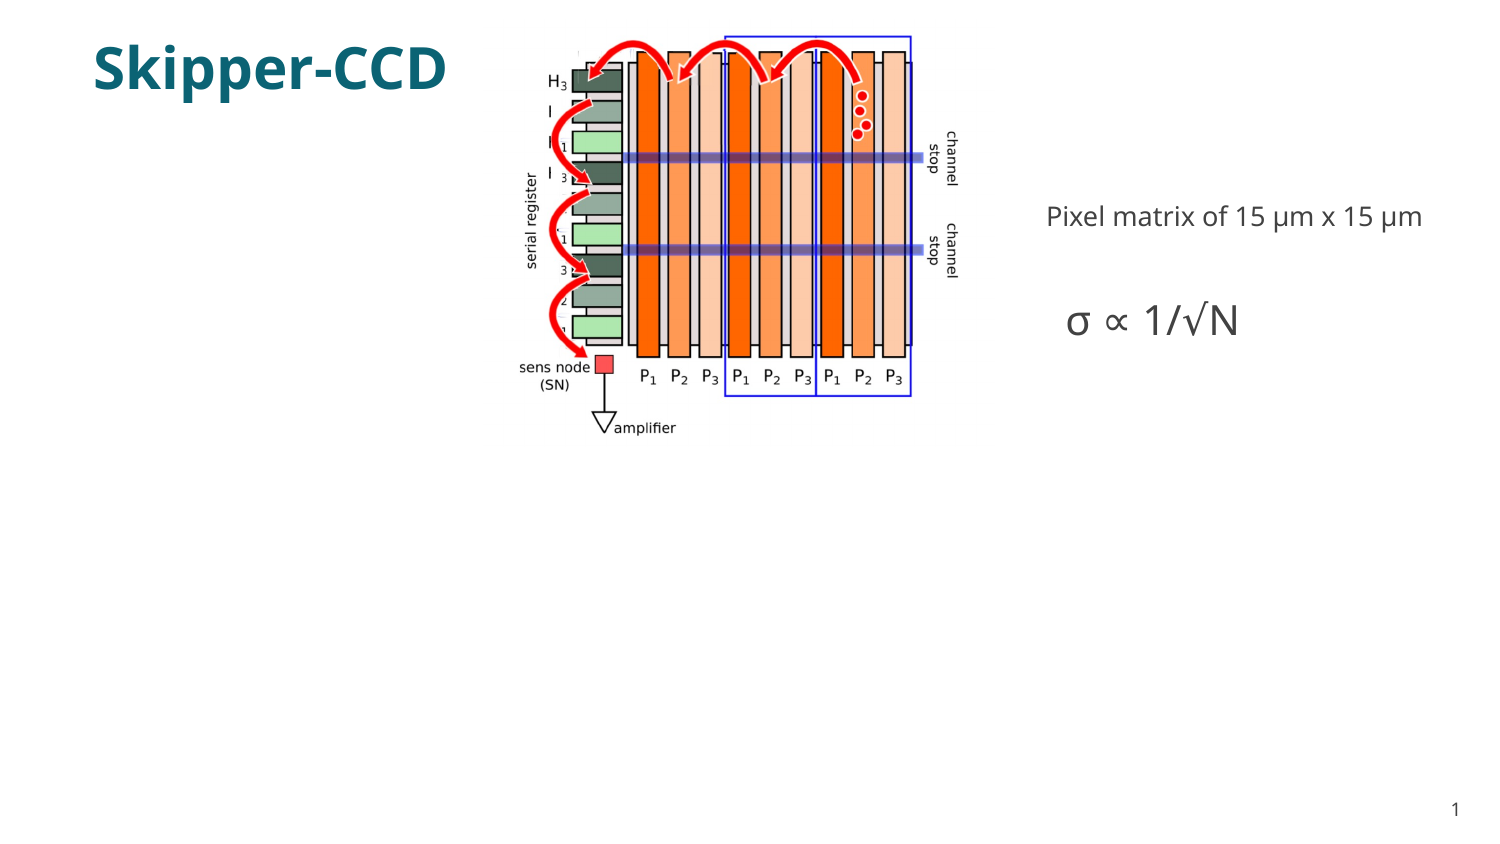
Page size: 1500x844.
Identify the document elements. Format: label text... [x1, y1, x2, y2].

text_box Pixel matrix of 15 µm x 15 µm [1017, 184, 1452, 248]
slide_number 1 [1386, 777, 1477, 842]
text_box Skipper-CCD [0, 16, 581, 117]
picture [483, 18, 995, 447]
text_box σ ∝ 1/√N [1050, 278, 1292, 359]
